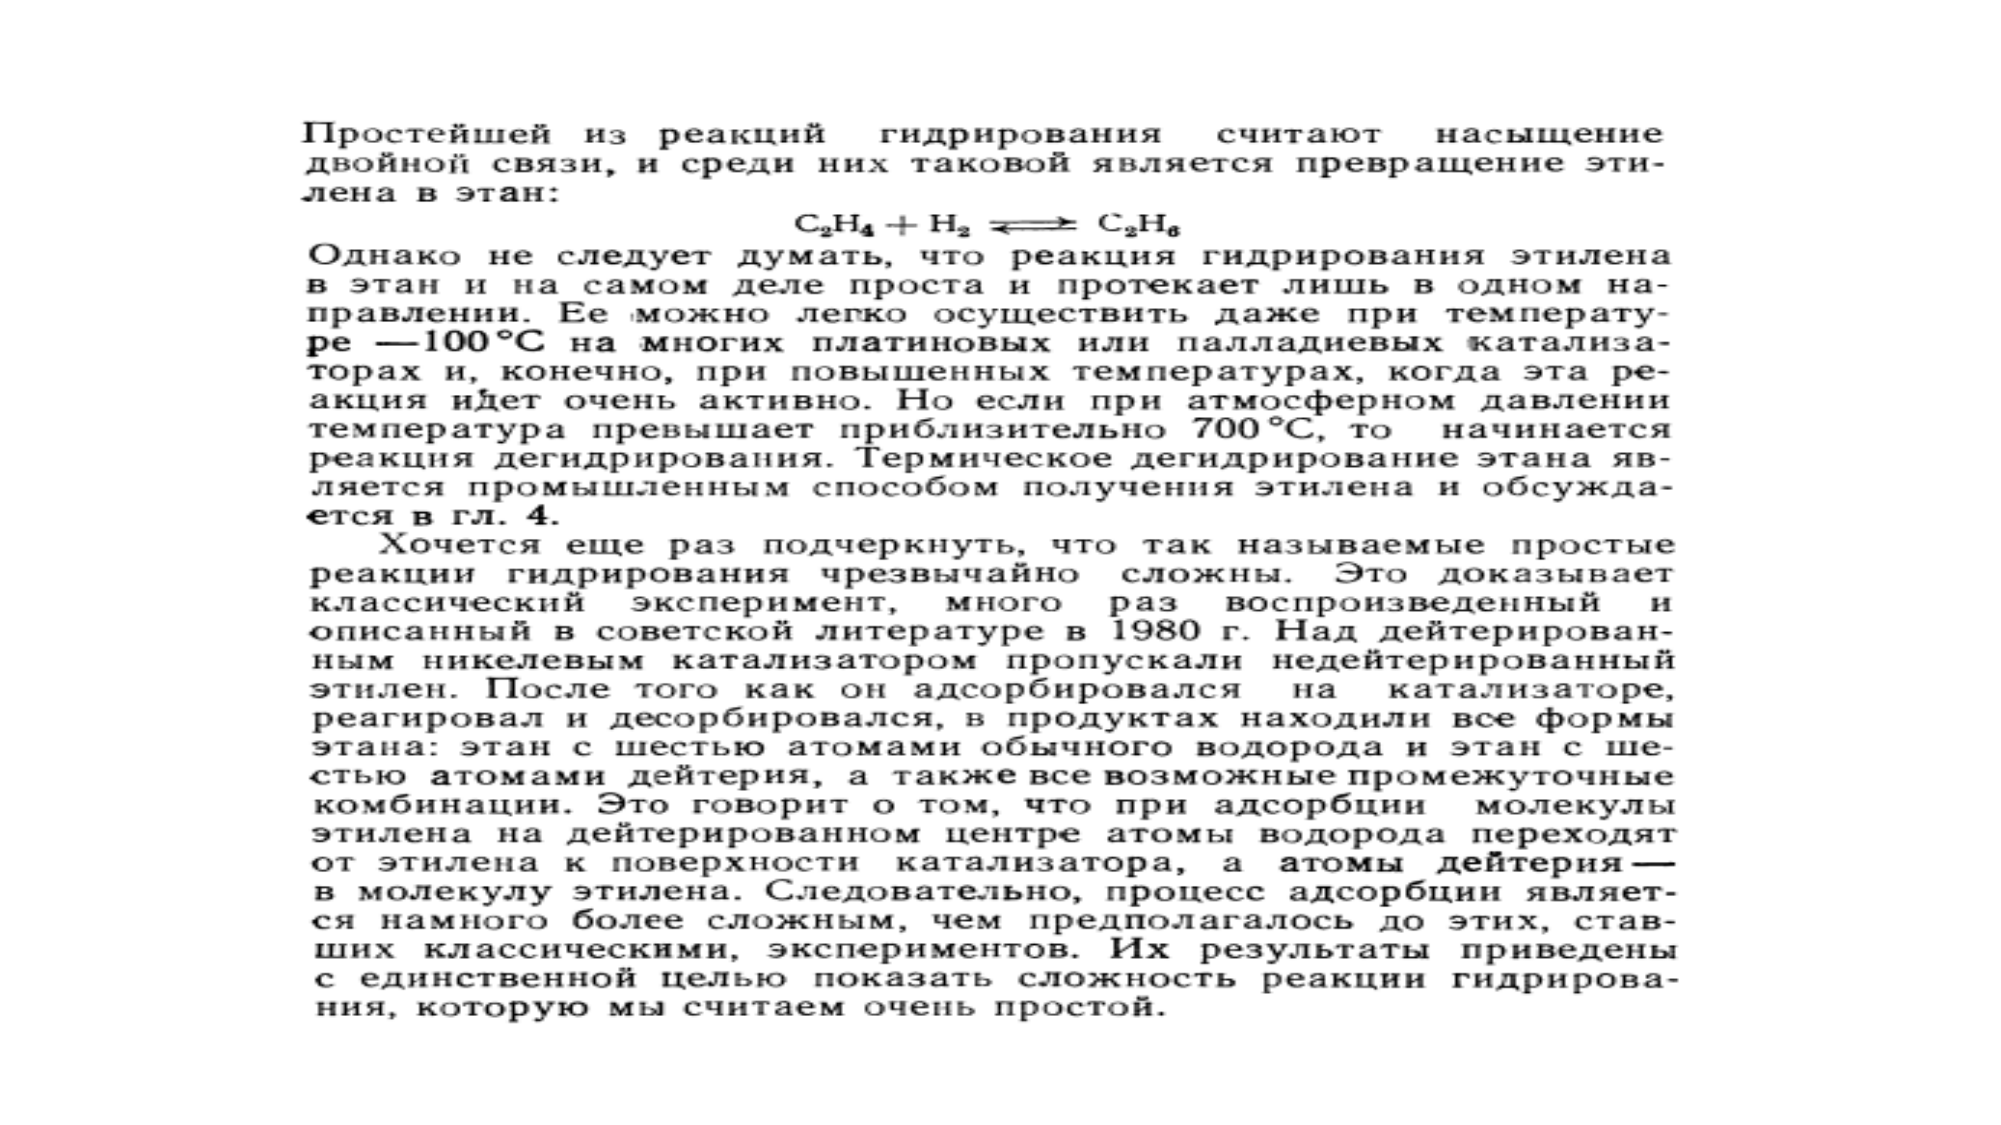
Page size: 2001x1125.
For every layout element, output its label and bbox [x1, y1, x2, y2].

list [264, 103, 1744, 1047]
